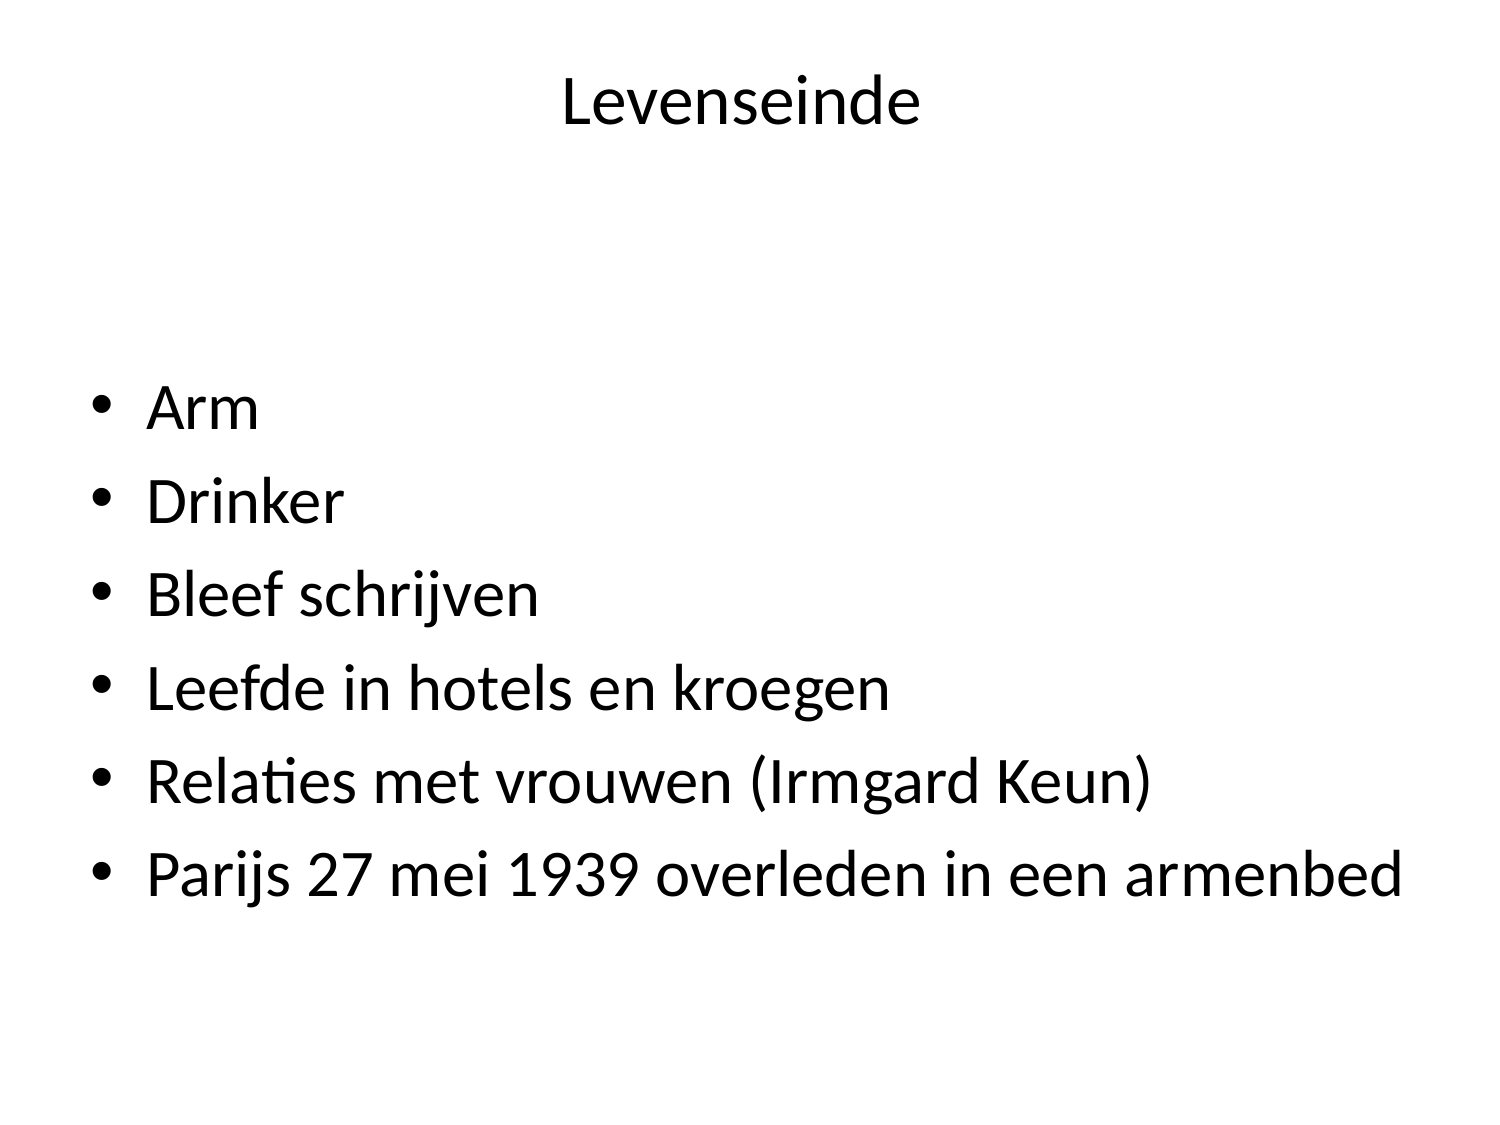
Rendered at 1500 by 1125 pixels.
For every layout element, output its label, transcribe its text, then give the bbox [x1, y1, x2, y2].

list Arm Drinker Bleef schrijven Leefde in hotels en kroegen Relaties met vrouwen (Irmgard Keun) Parijs 27 mei 1939 overleden in een armenbed [75, 262, 1425, 1005]
title Levenseinde [75, 45, 1425, 233]
